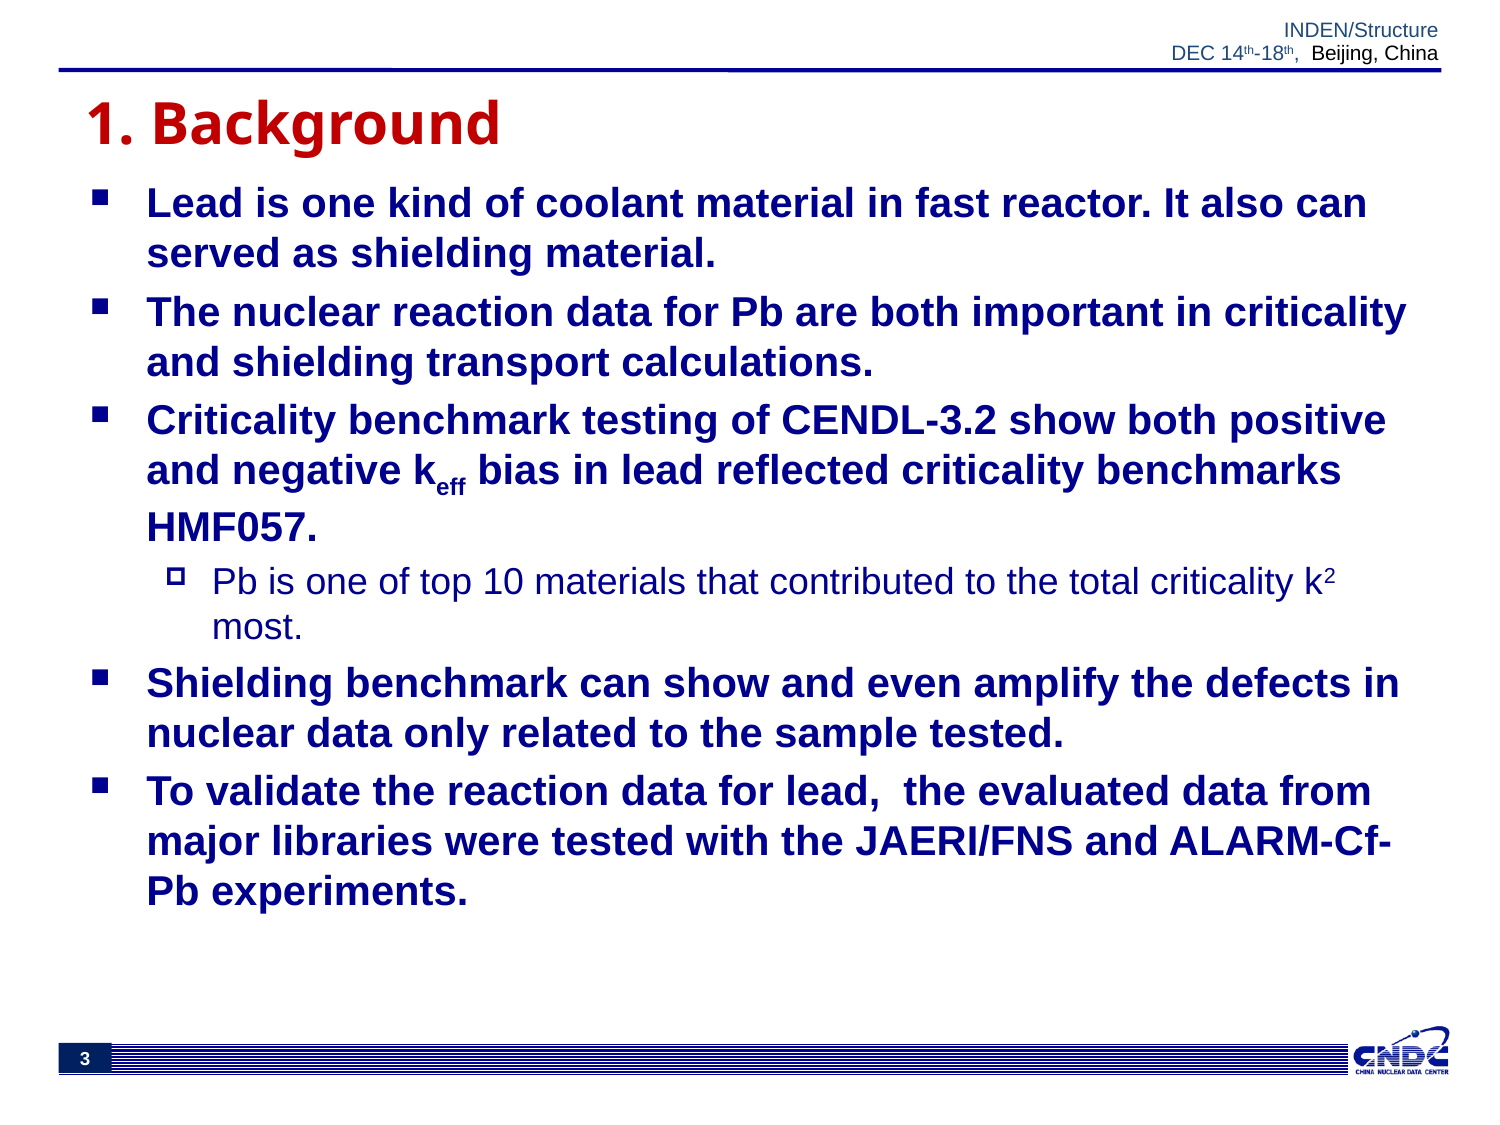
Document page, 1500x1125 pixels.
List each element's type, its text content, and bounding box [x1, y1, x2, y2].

title 1. Background [70, 81, 1430, 162]
picture [1348, 1019, 1454, 1080]
list Lead is one kind of coolant material in fast reactor. It also can served as shielding material. The nuclear reaction data for Pb are both important in criticality and shielding transport calculations. Criticality benchmark testing of CENDL-3.2 show both positive and negative keff bias in lead reflected criticality benchmarks HMF057. Pb is one of top 10 materials that contributed to the total criticality k2 most. Shielding benchmark can show and even amplify the defects in nuclear data only related to the sample tested. To validate the reaction data for lead, the evaluated data from major libraries were tested with the JAERI/FNS and ALARM-Cf-Pb experiments. [74, 168, 1426, 1048]
